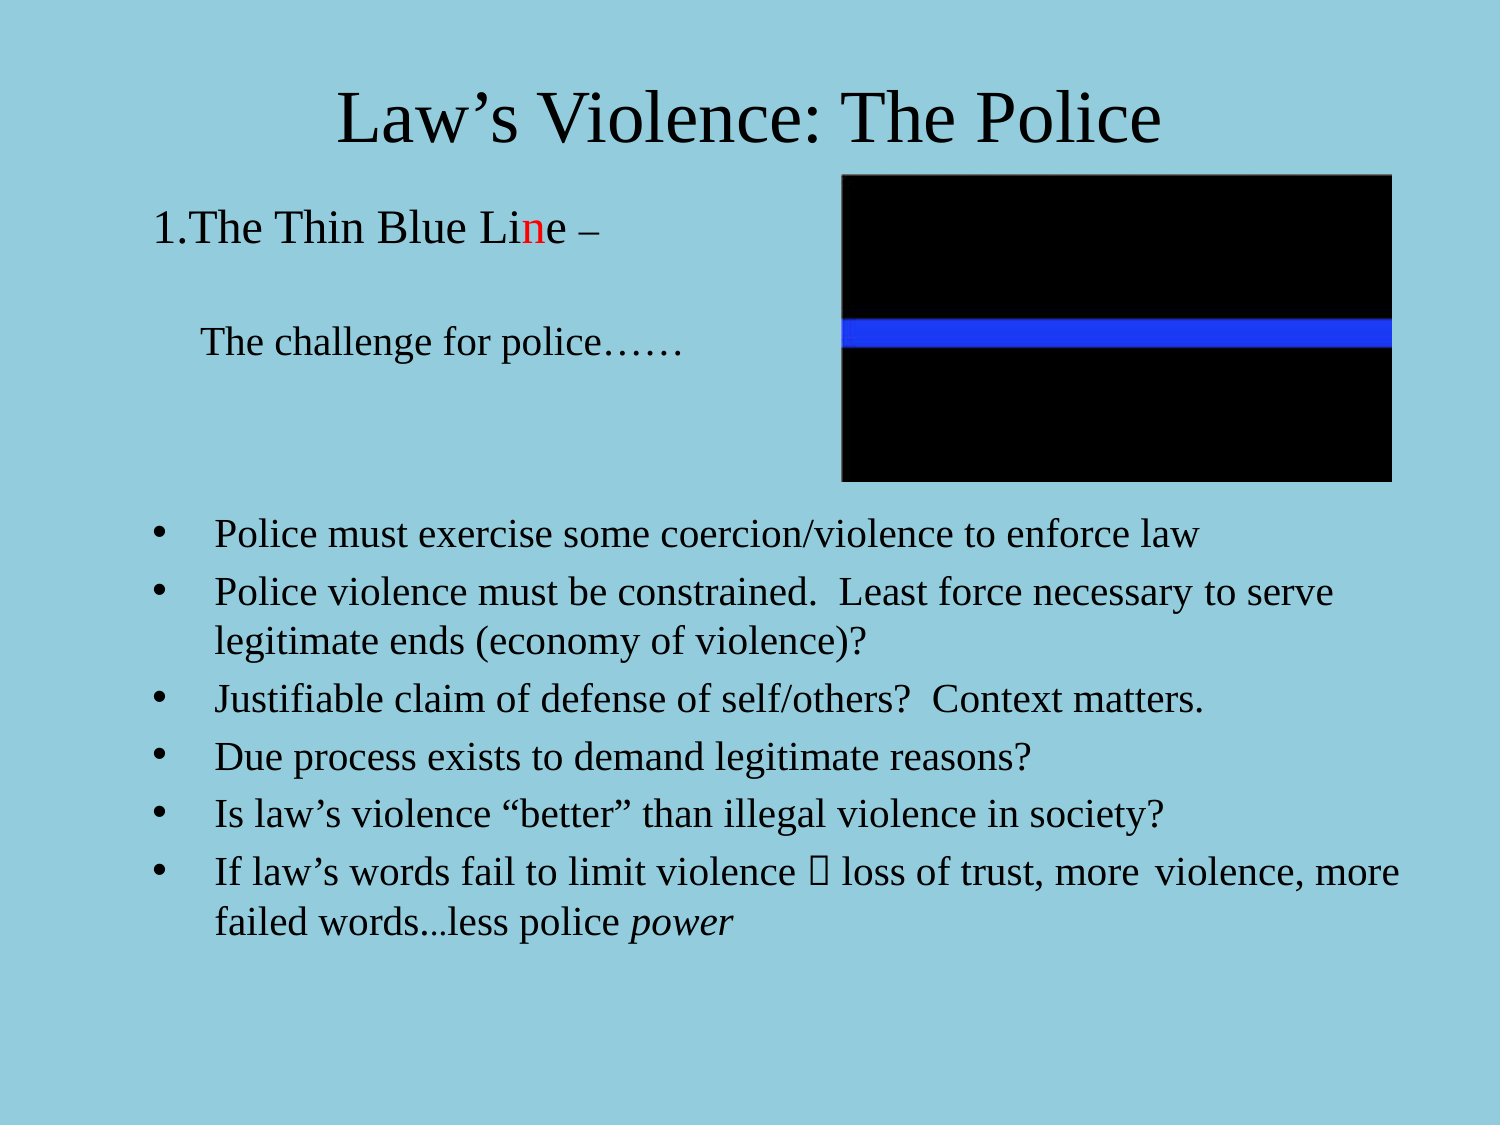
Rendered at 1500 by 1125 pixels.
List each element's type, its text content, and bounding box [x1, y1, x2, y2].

subtitle 1.The Thin Blue Line – The challenge for police…… Police must exercise some coercion/violence to enforce law Police violence must be constrained. Least force necessary to serve legitimate ends (economy of violence)? Justifiable claim of defense of self/others? Context matters. Due process exists to demand legitimate reasons? Is law’s violence “better” than illegal violence in society? If law’s words fail to limit violence  loss of trust, more violence, more failed words...less police power [137, 187, 1463, 1113]
picture [841, 174, 1392, 483]
title Law’s Violence: The Police [112, 37, 1388, 188]
